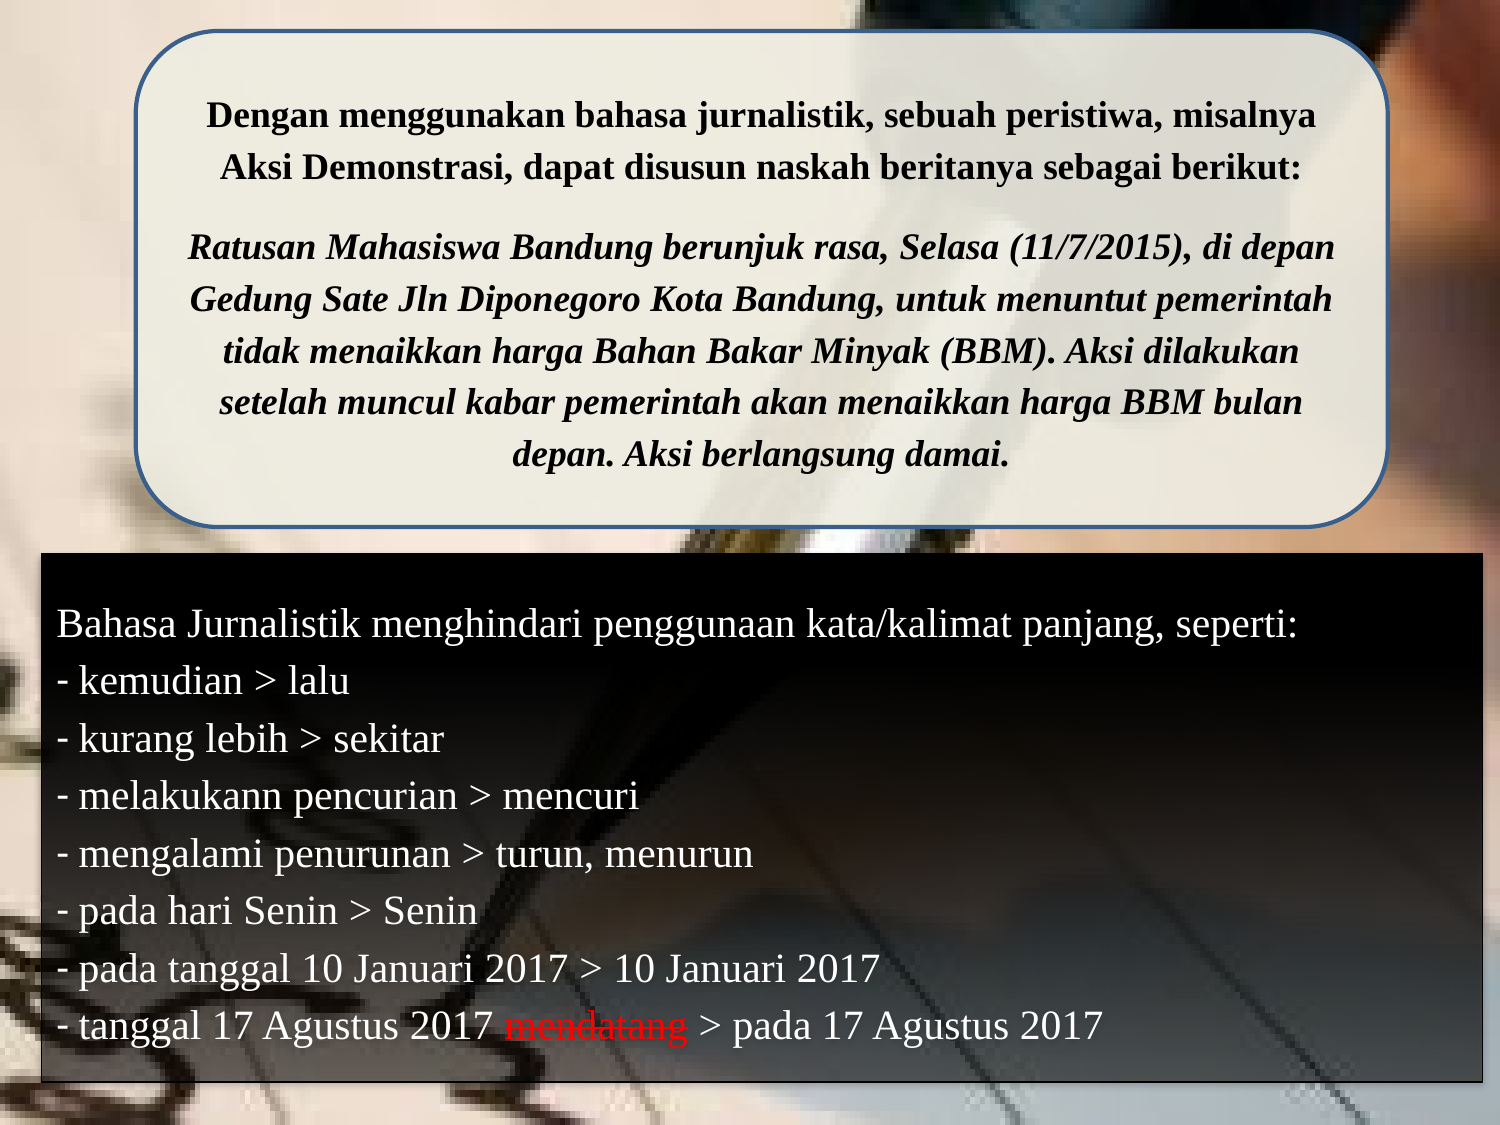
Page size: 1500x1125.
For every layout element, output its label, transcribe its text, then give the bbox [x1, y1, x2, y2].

title Bahasa Jurnalistik menghindari penggunaan kata/kalimat panjang, seperti: - kemudian > lalu - kurang lebih > sekitar - melakukann pencurian > mencuri - mengalami penurunan > turun, menurun - pada hari Senin > Senin - pada tanggal 10 Januari 2017 > 10 Januari 2017 - tanggal 17 Agustus 2017 mendatang > pada 17 Agustus 2017 [41, 553, 1483, 1083]
text_box Dengan menggunakan bahasa jurnalistik, sebuah peristiwa, misalnya Aksi Demonstrasi, dapat disusun naskah beritanya sebagai berikut: Ratusan Mahasiswa Bandung berunjuk rasa, Selasa (11/7/2015), di depan Gedung Sate Jln Diponegoro Kota Bandung, untuk menuntut pemerintah tidak menaikkan harga Bahan Bakar Minyak (BBM). Aksi dilakukan setelah muncul kabar pemerintah akan menaikkan harga BBM bulan depan. Aksi berlangsung damai. [133, 28, 1390, 530]
picture [0, 0, 1500, 1125]
